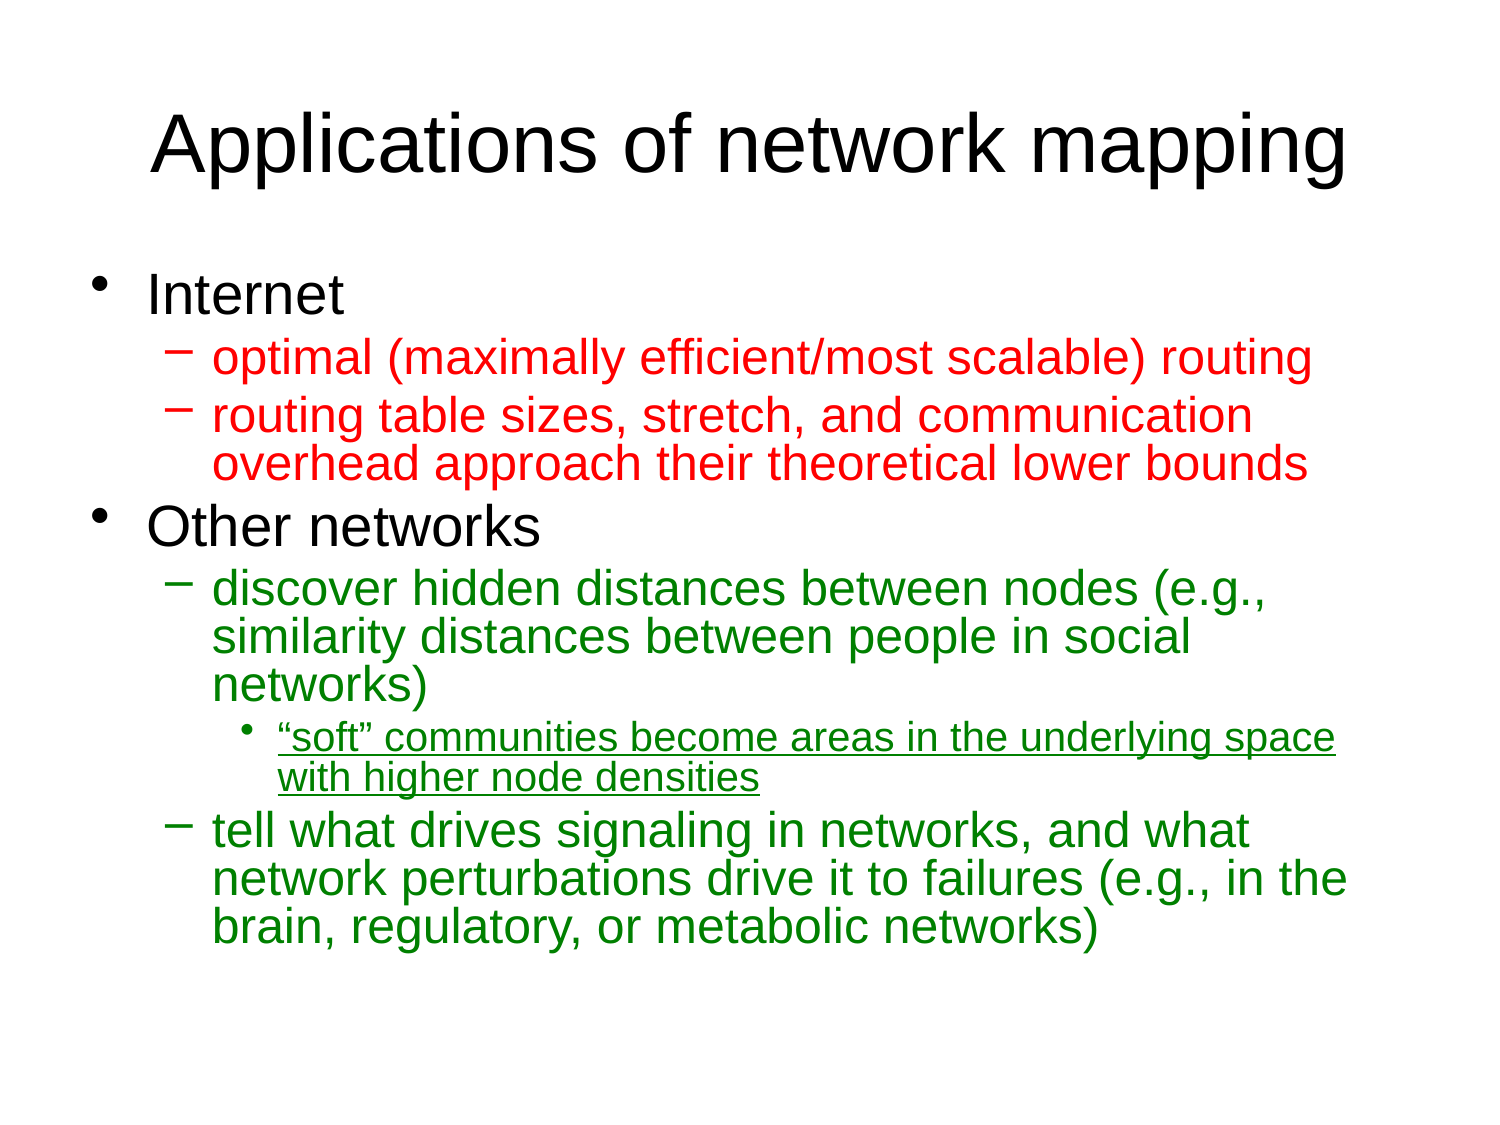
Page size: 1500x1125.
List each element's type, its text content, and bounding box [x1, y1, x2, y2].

list Internet optimal (maximally efficient/most scalable) routing routing table sizes, stretch, and communication overhead approach their theoretical lower bounds Other networks discover hidden distances between nodes (e.g., similarity distances between people in social networks) “soft” communities become areas in the underlying space with higher node densities tell what drives signaling in networks, and what network perturbations drive it to failures (e.g., in the brain, regulatory, or metabolic networks) [75, 262, 1425, 1005]
title Applications of network mapping [75, 45, 1425, 233]
